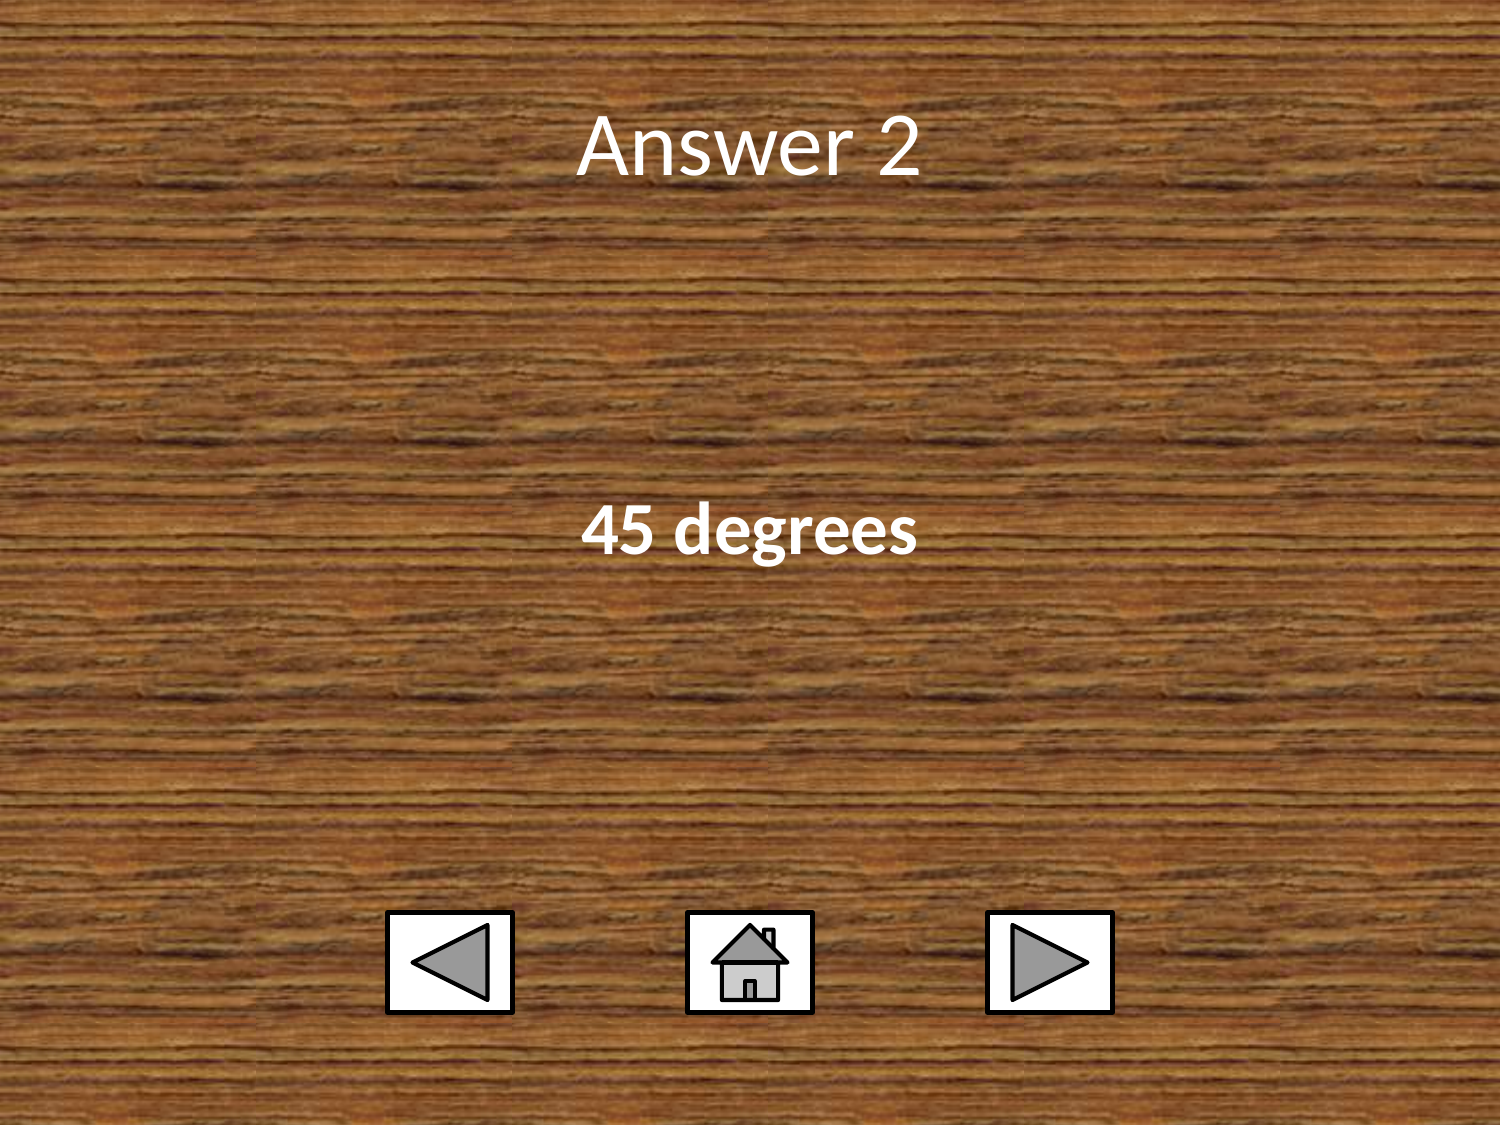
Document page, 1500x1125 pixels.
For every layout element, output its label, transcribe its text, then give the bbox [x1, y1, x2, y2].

list 45 degrees [75, 262, 1425, 1005]
text_box [385, 910, 515, 1015]
title Answer 2 [75, 45, 1425, 233]
text_box [985, 910, 1115, 1015]
text_box [685, 910, 815, 1015]
picture [0, 0, 1500, 1125]
